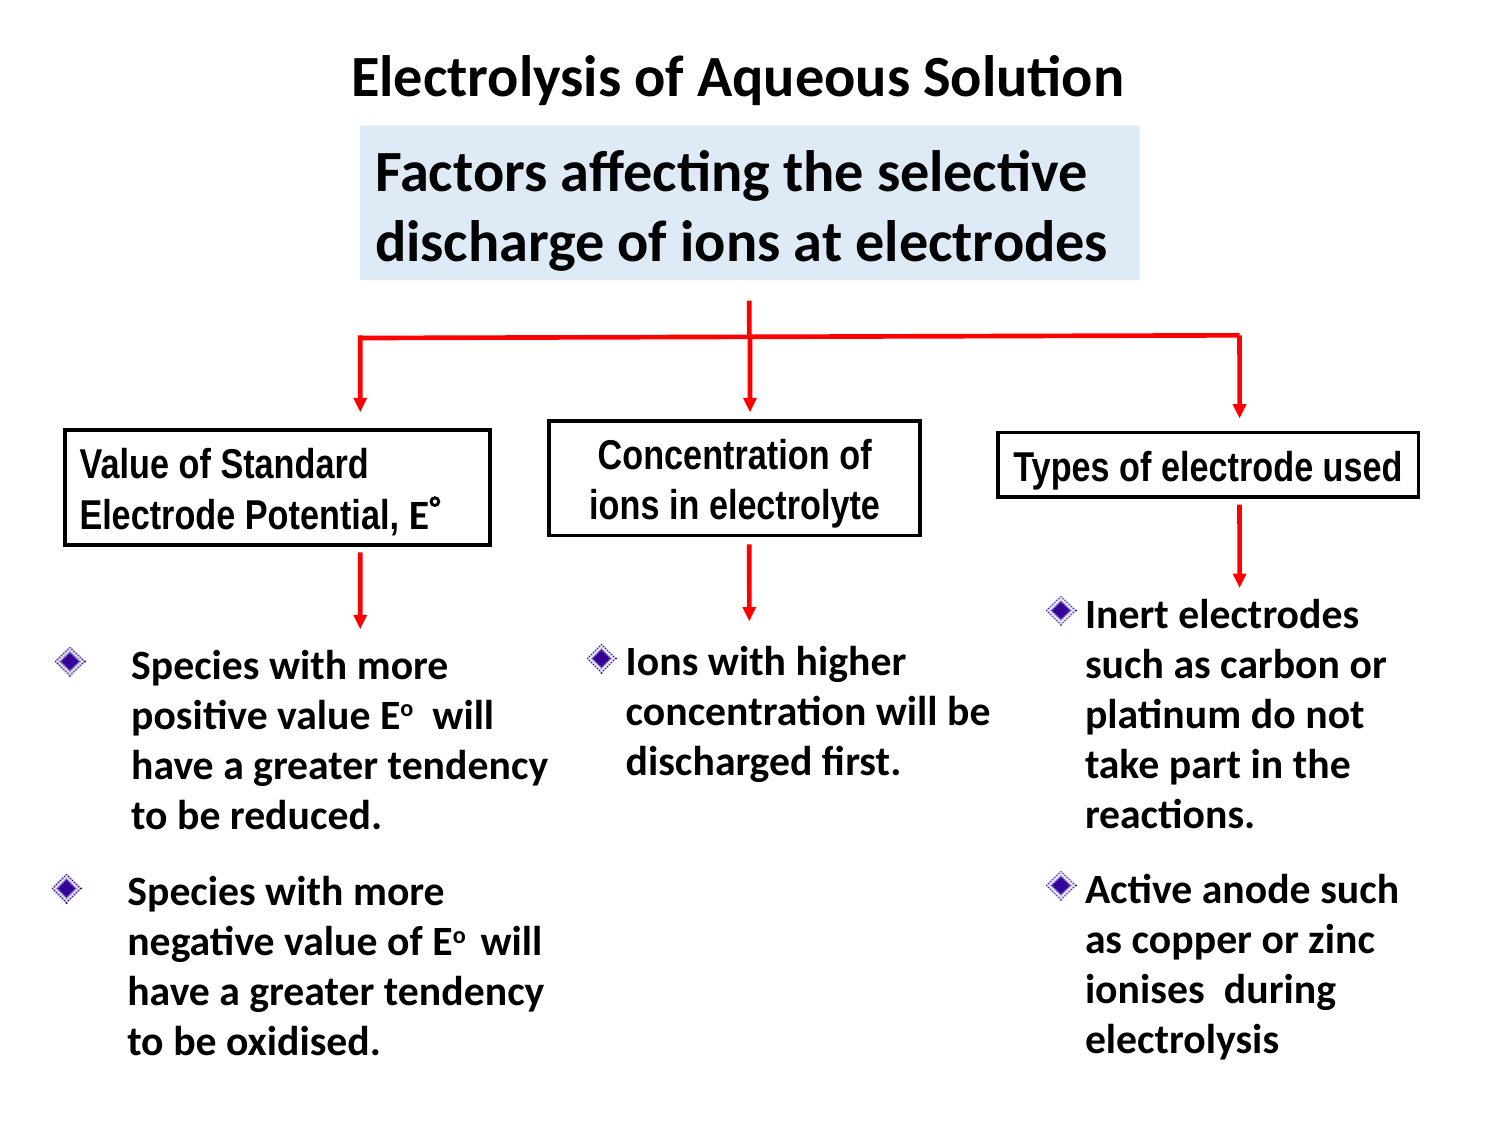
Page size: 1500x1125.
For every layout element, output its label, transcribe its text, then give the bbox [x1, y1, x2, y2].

text_box [743, 335, 757, 412]
text_box Ions with higher concentration will be discharged first. [572, 626, 1041, 792]
picture [55, 647, 86, 677]
text_box Species with more positive value Eo will have a greater tendency to be reduced. [41, 630, 589, 845]
text_box Species with more negative value of Eo will have a greater tendency to be oxidised. [37, 856, 586, 1072]
picture [589, 644, 617, 674]
text_box Electrolysis of Aqueous Solution [336, 30, 1247, 116]
picture [52, 874, 82, 904]
text_box Value of Standard Electrode Potential, E [64, 429, 491, 545]
text_box Factors affecting the selective discharge of ions at electrodes [360, 125, 1140, 281]
text_box [354, 335, 367, 412]
picture [1046, 596, 1077, 626]
text_box [1233, 504, 1246, 588]
picture [1046, 871, 1077, 901]
text_box Inert electrodes such as carbon or platinum do not take part in the reactions. Active anode such as copper or zinc ionises during electrolysis [1032, 578, 1459, 1069]
text_box [743, 544, 756, 622]
text_box Types of electrode used [997, 432, 1419, 498]
text_box [1233, 335, 1246, 419]
text_box [354, 552, 367, 629]
text_box Concentration of ions in electrolyte [549, 420, 921, 536]
